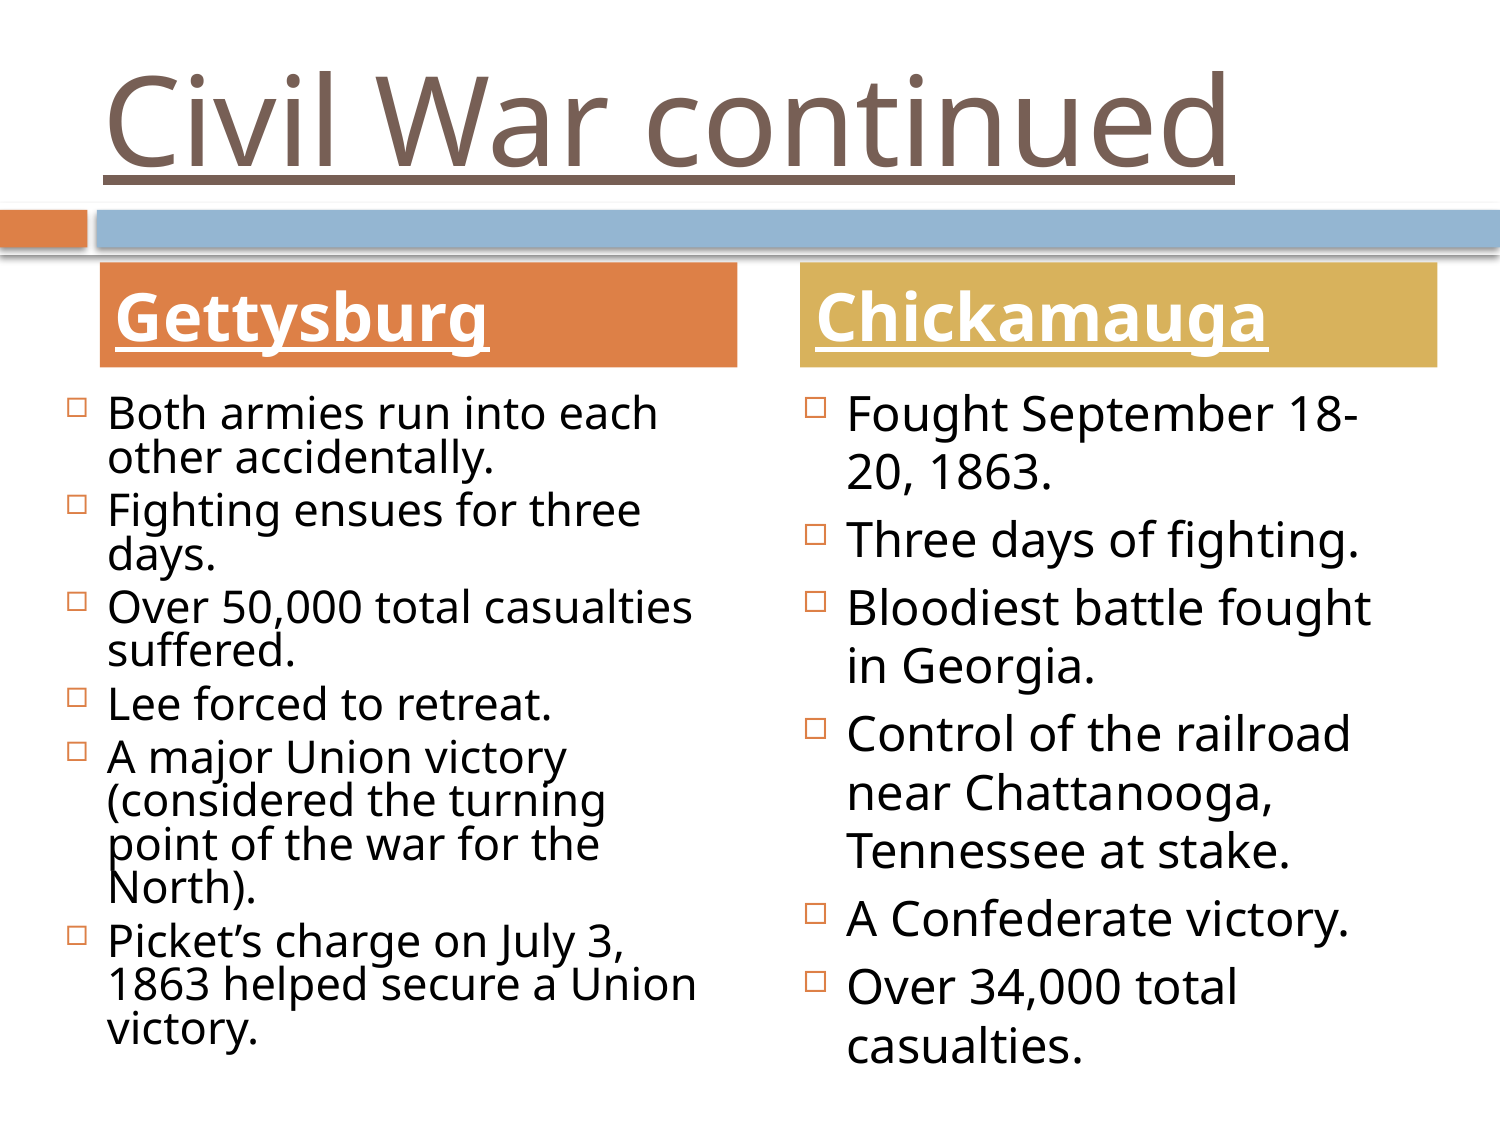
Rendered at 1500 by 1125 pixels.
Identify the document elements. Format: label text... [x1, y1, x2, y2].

title Civil War continued [87, 44, 1426, 188]
list Fought September 18-20, 1863. Three days of fighting. Bloodiest battle fought in Georgia. Control of the railroad near Chattanooga, Tennessee at stake. A Confederate victory. Over 34,000 total casualties. [787, 374, 1438, 1088]
list Chickamauga [799, 262, 1438, 368]
list Gettysburg [99, 262, 738, 368]
list Both armies run into each other accidentally. Fighting ensues for three days. Over 50,000 total casualties suffered. Lee forced to retreat. A major Union victory (considered the turning point of the war for the North). Picket’s charge on July 3, 1863 helped secure a Union victory. [49, 387, 738, 1063]
